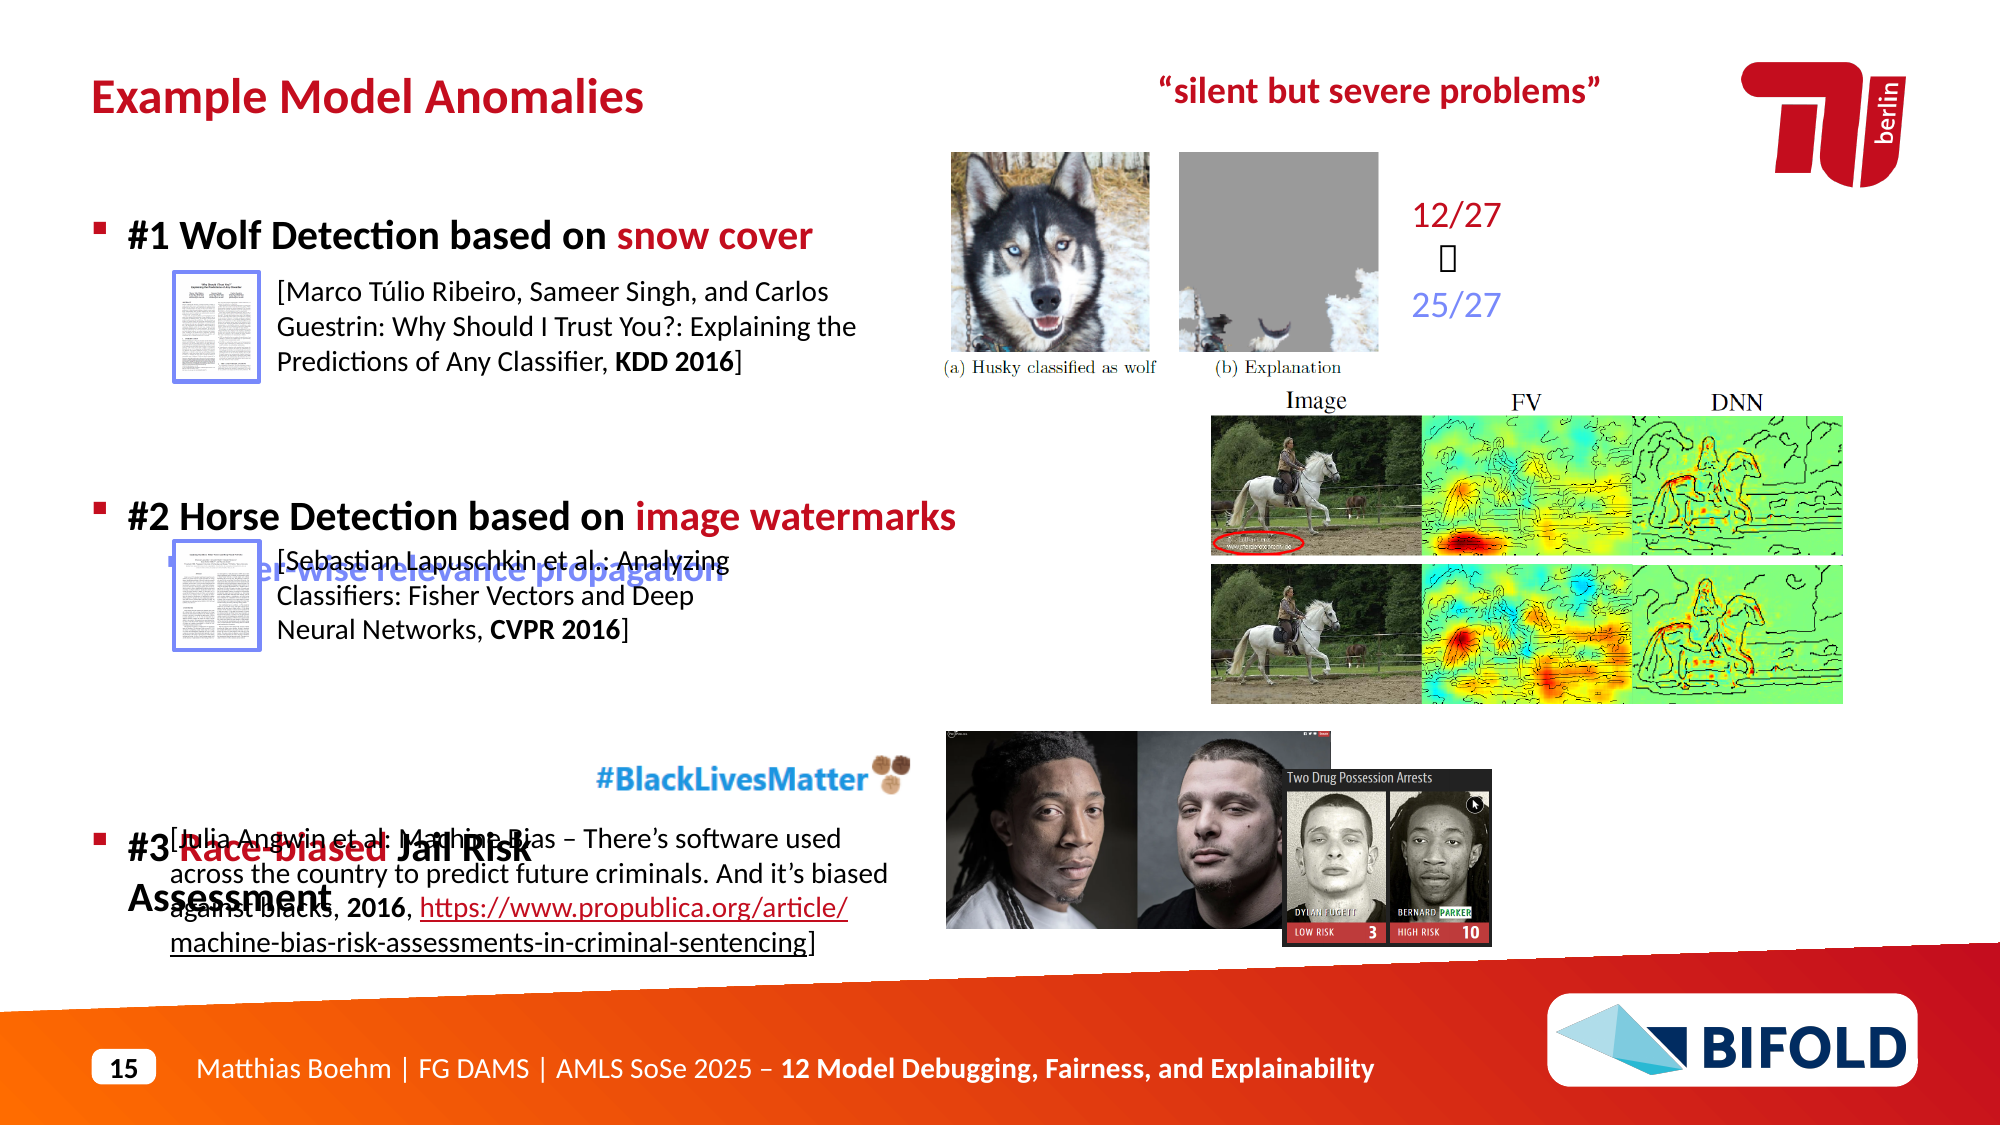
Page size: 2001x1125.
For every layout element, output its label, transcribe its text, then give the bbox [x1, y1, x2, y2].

text_box [Marco Túlio Ribeiro, Sameer Singh, and Carlos Guestrin: Why Should I Trust You?: Explaining the Predictions of Any Classifier, KDD 2016] [276, 264, 904, 385]
text_box “silent but severe problems” [1097, 58, 1663, 118]
text_box [Julia Angwin et al: Machine Bias – There’s software used across the country to predict future criminals. And it’s biased against blacks, 2016, https://www.propublica.org/article/ machine-bias-risk-assessments-in-criminal-sentencing] [169, 811, 904, 967]
picture [1556, 1004, 1906, 1075]
picture [175, 543, 258, 649]
picture [1206, 390, 1848, 710]
text_box [Sebastian Lapuschkin et al.: Analyzing Classifiers: Fisher Vectors and Deep Neural Networks, CVPR 2016] [276, 533, 747, 654]
picture [945, 731, 1492, 947]
picture [1741, 62, 1906, 188]
text_box 12/27  25/27 [1385, 182, 1528, 332]
picture [590, 753, 919, 801]
picture [941, 147, 1381, 378]
list #1 Wolf Detection based on snow cover #2 Horse Detection based on image watermarks Layer-wise relevance propagation #3 Race-biased Jail Risk Assessment [90, 208, 1908, 948]
picture [175, 274, 258, 380]
list Example Model Anomalies [91, 65, 1455, 183]
